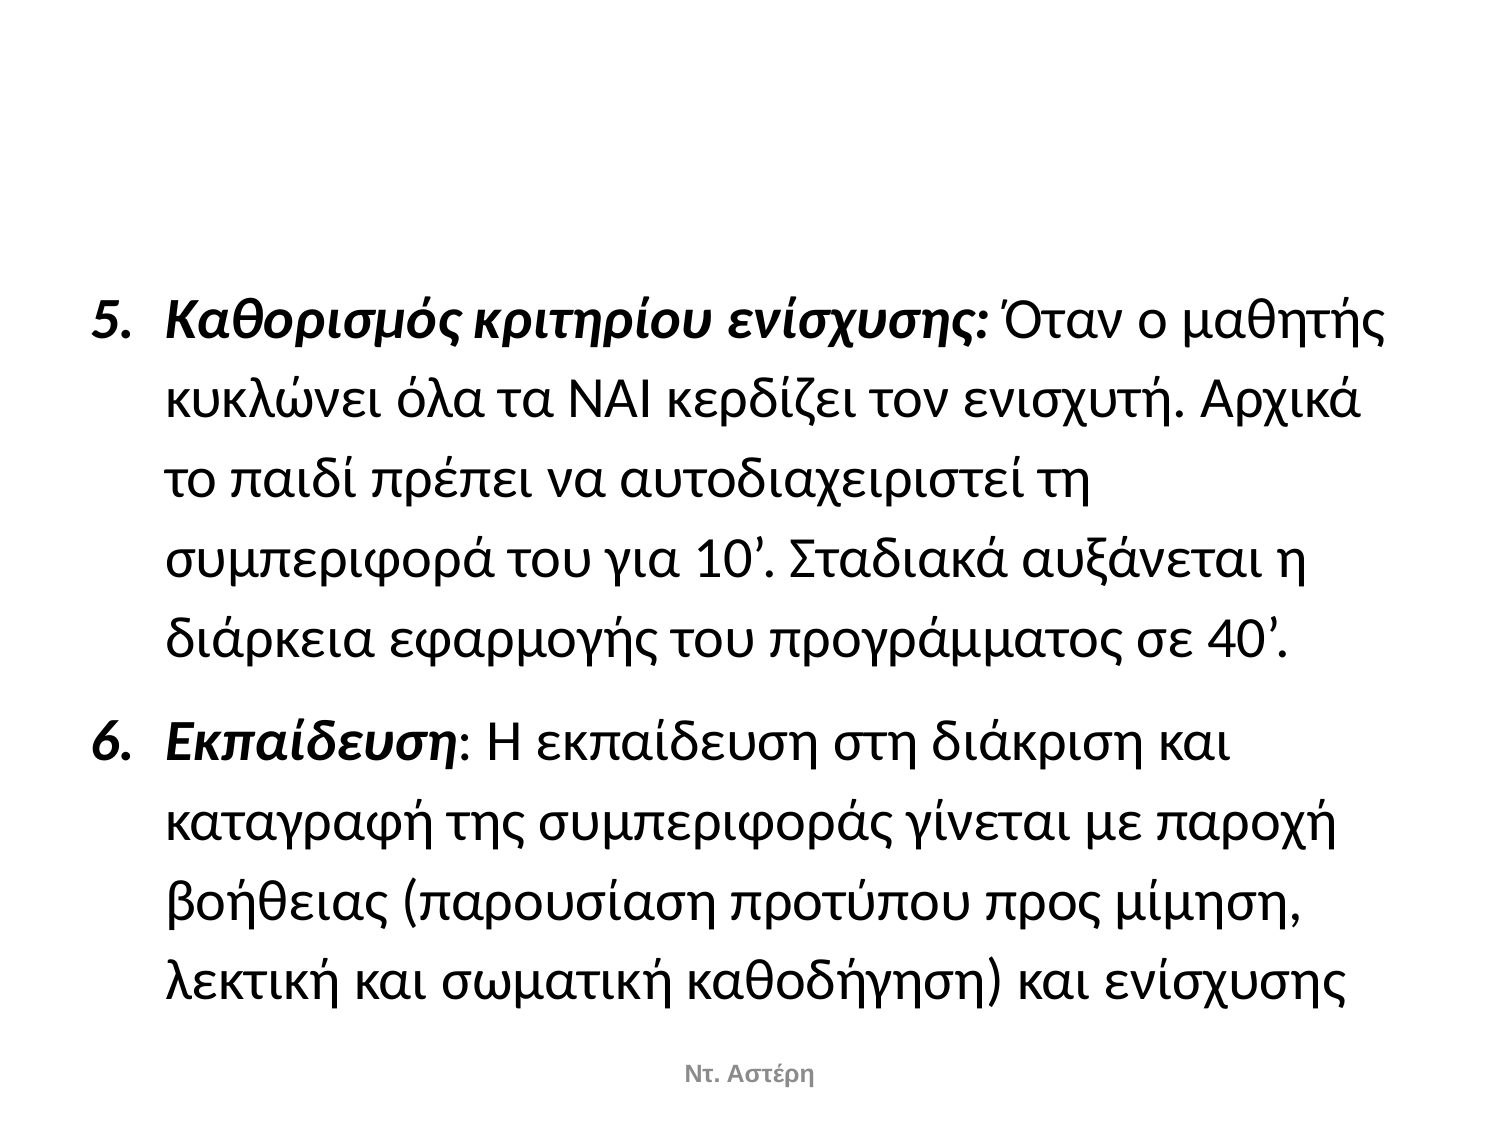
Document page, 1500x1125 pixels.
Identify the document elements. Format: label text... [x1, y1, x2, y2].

footer Ντ. Αστέρη [512, 1042, 988, 1103]
list Καθορισμός κριτηρίου ενίσχυσης: Όταν ο μαθητής κυκλώνει όλα τα ΝΑΙ κερδίζει τον ενισχυτή. Αρχικά το παιδί πρέπει να αυτοδιαχειριστεί τη συμπεριφορά του για 10’. Σταδιακά αυξάνεται η διάρκεια εφαρμογής του προγράμματος σε 40’. Εκπαίδευση: Η εκπαίδευση στη διάκριση και καταγραφή της συμπεριφοράς γίνεται με παροχή βοήθειας (παρουσίαση προτύπου προς μίμηση, λεκτική και σωματική καθοδήγηση) και ενίσχυσης [75, 262, 1425, 1067]
